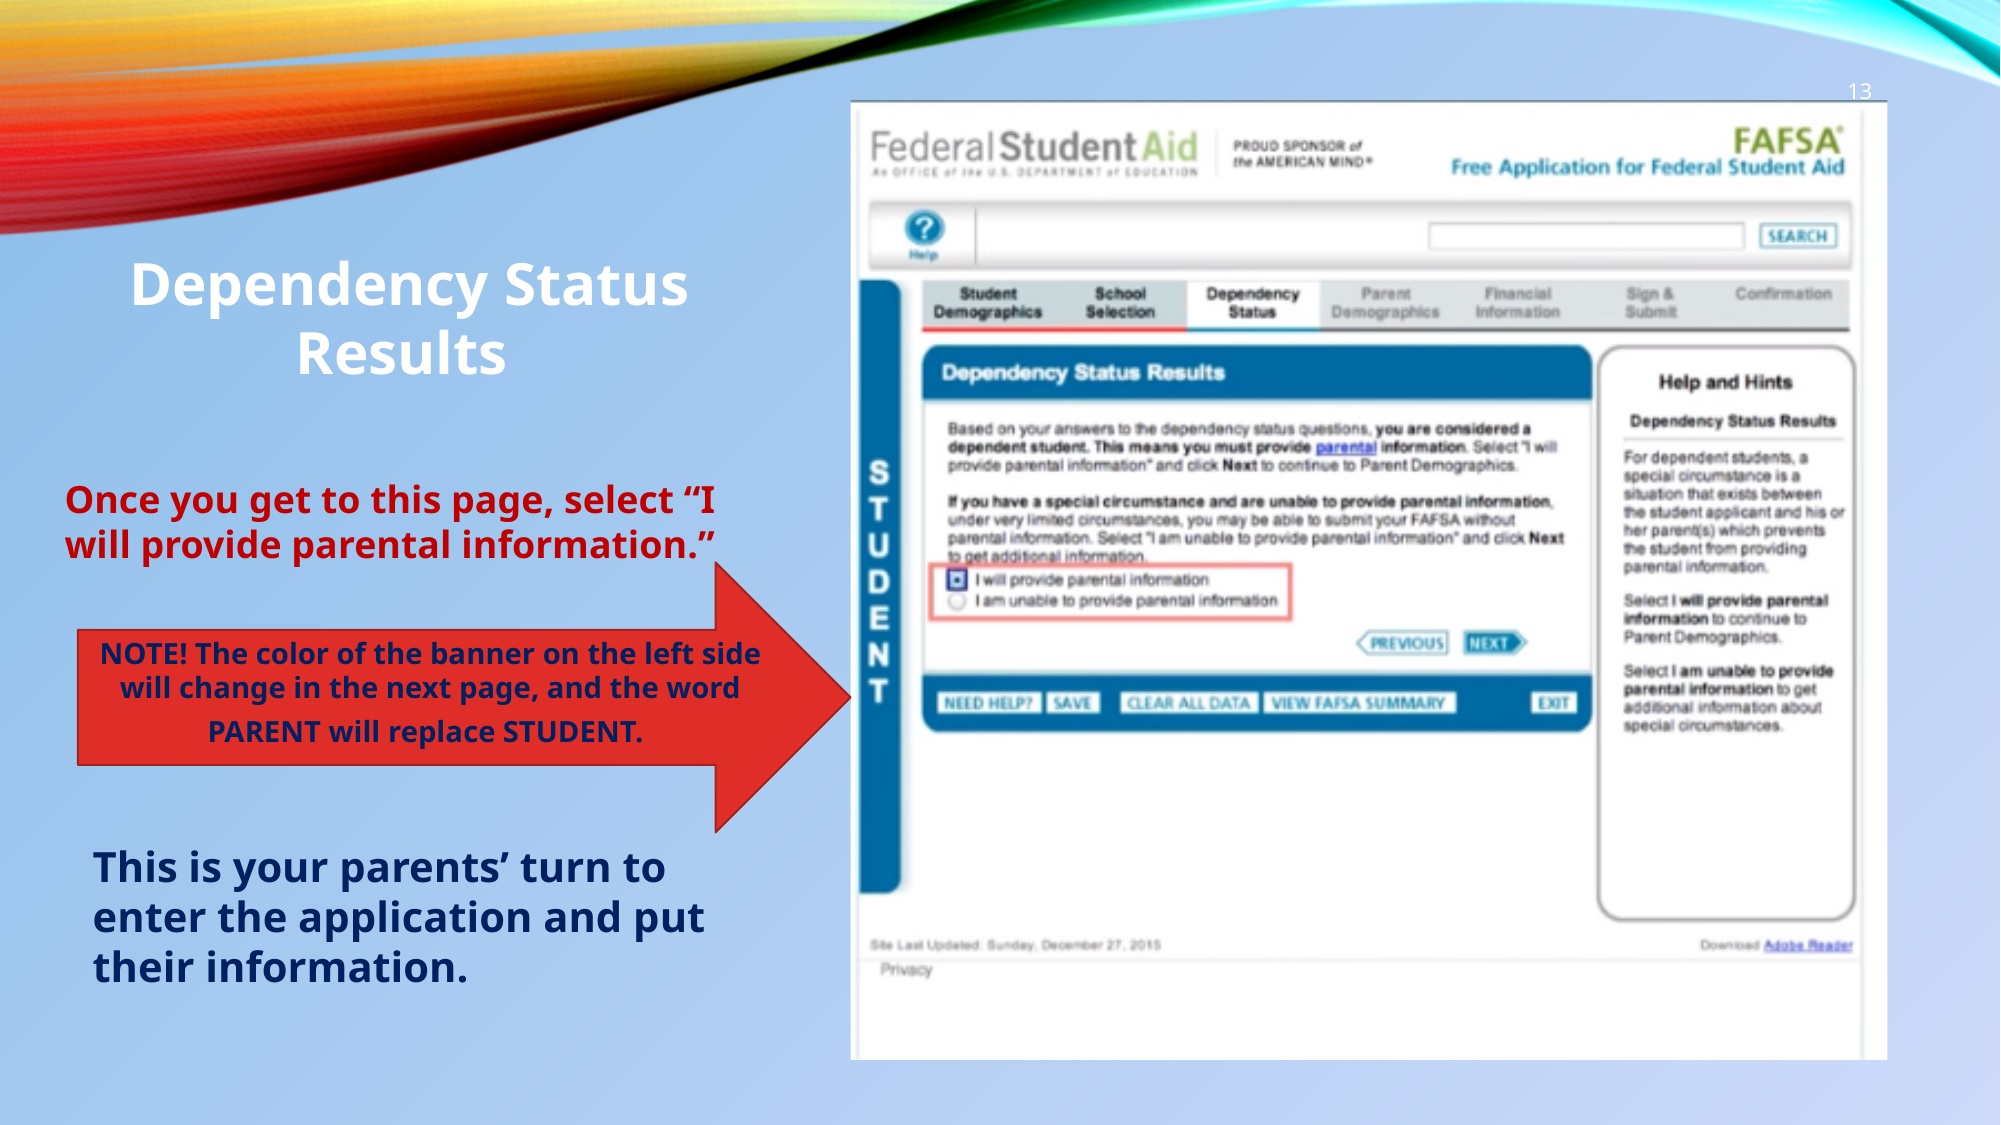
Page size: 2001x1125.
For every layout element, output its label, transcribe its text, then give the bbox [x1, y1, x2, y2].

text_box Dependency Status Results [112, 239, 707, 394]
text_box NOTE! The color of the banner on the left side will change in the next page, and the word PARENT will replace STUDENT. [76, 561, 850, 834]
text_box This is your parents’ turn to enter the application and put their information. [77, 833, 741, 999]
picture [0, 0, 2000, 1060]
slide_number 13 [1437, 62, 1888, 100]
text_box Once you get to this page, select “I will provide parental information.” [50, 468, 802, 574]
